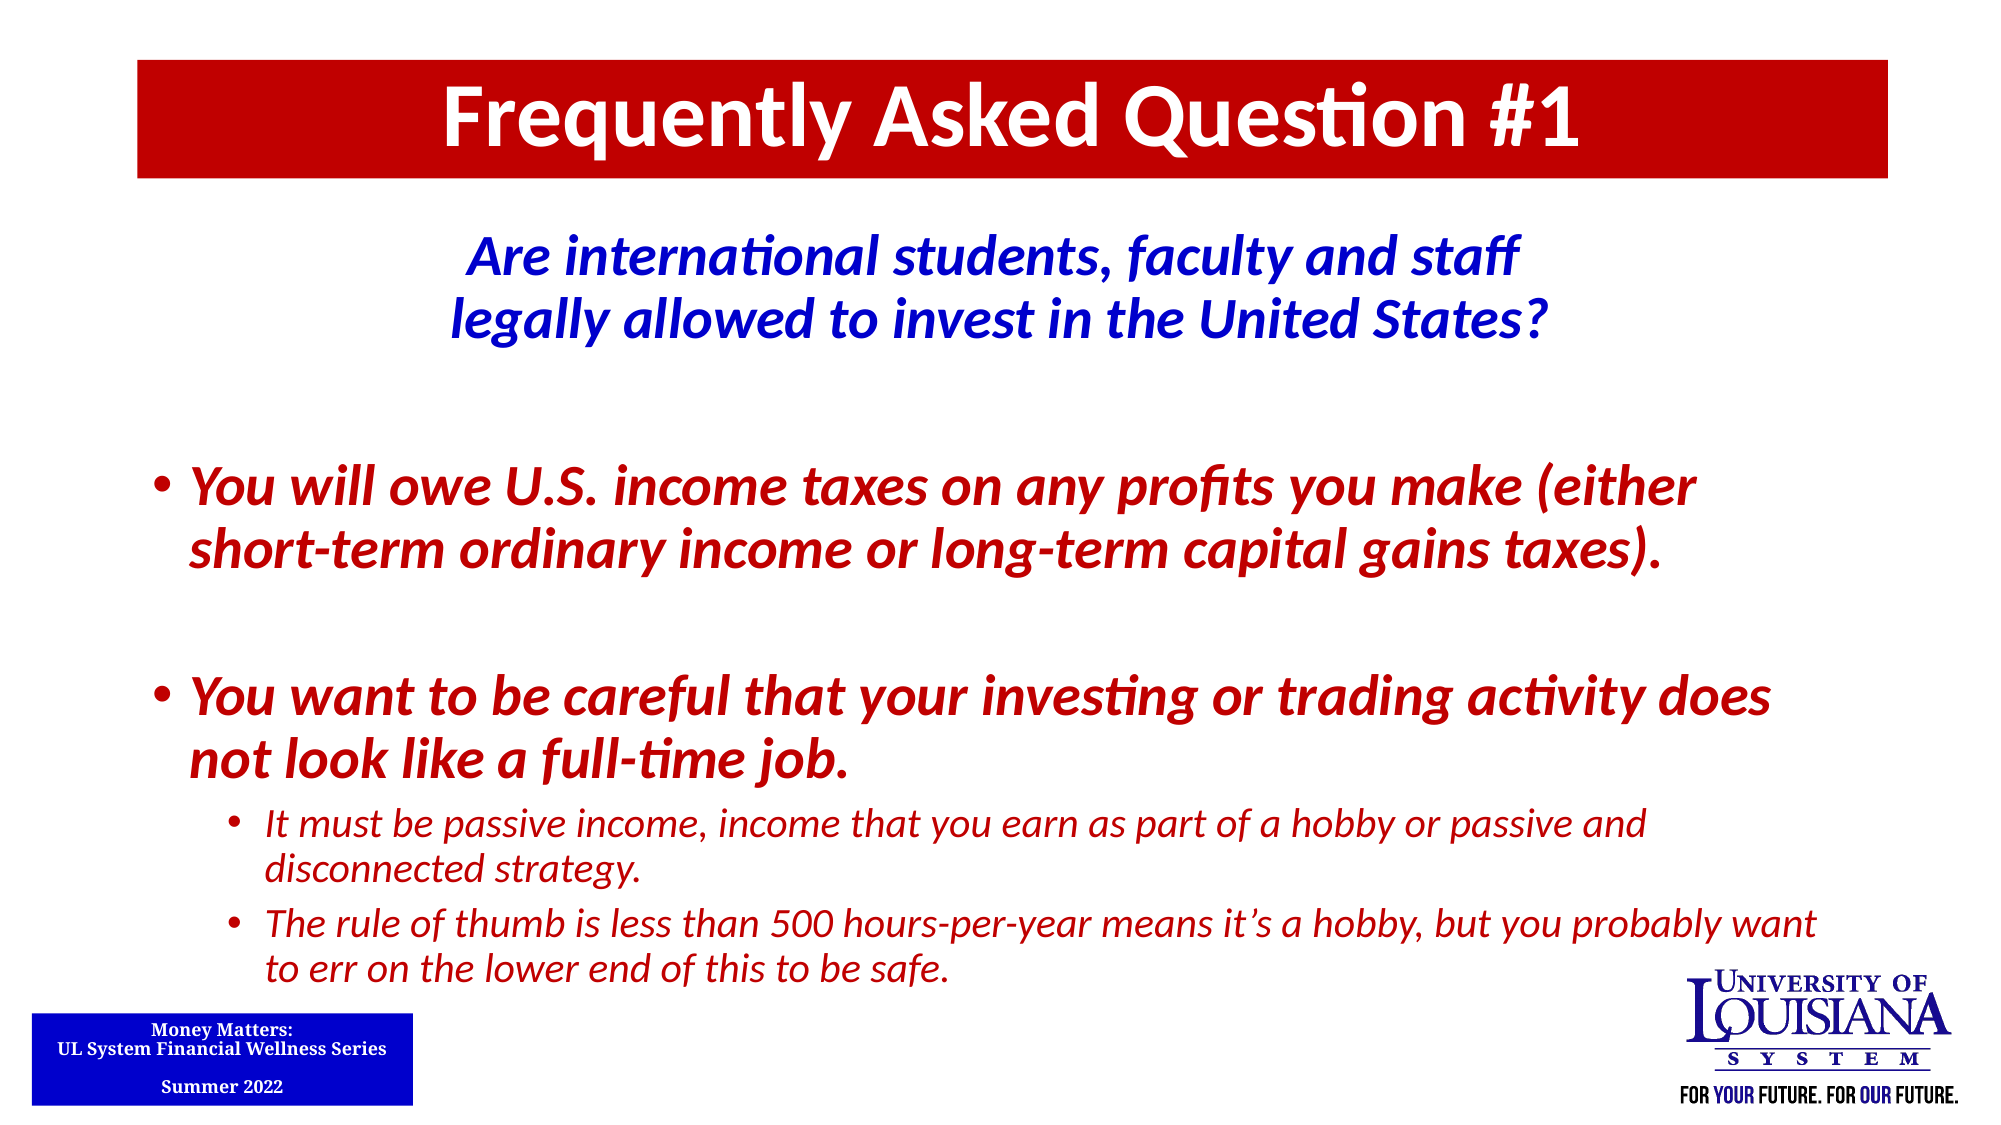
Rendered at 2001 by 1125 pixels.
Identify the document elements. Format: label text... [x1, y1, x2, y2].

text_box Are international students, faculty and staff legally allowed to invest in the United States? You will owe U.S. income taxes on any profits you make (either short-term ordinary income or long-term capital gains taxes). You want to be careful that your investing or trading activity does not look like a full-time job. It must be passive income, income that you earn as part of a hobby or passive and disconnected strategy. The rule of thumb is less than 500 hours-per-year means it’s a hobby, but you probably want to err on the lower end of this to be safe. [137, 217, 1863, 1014]
text_box Frequently Asked Question #1 [137, 59, 1888, 179]
picture [1655, 956, 1983, 1120]
